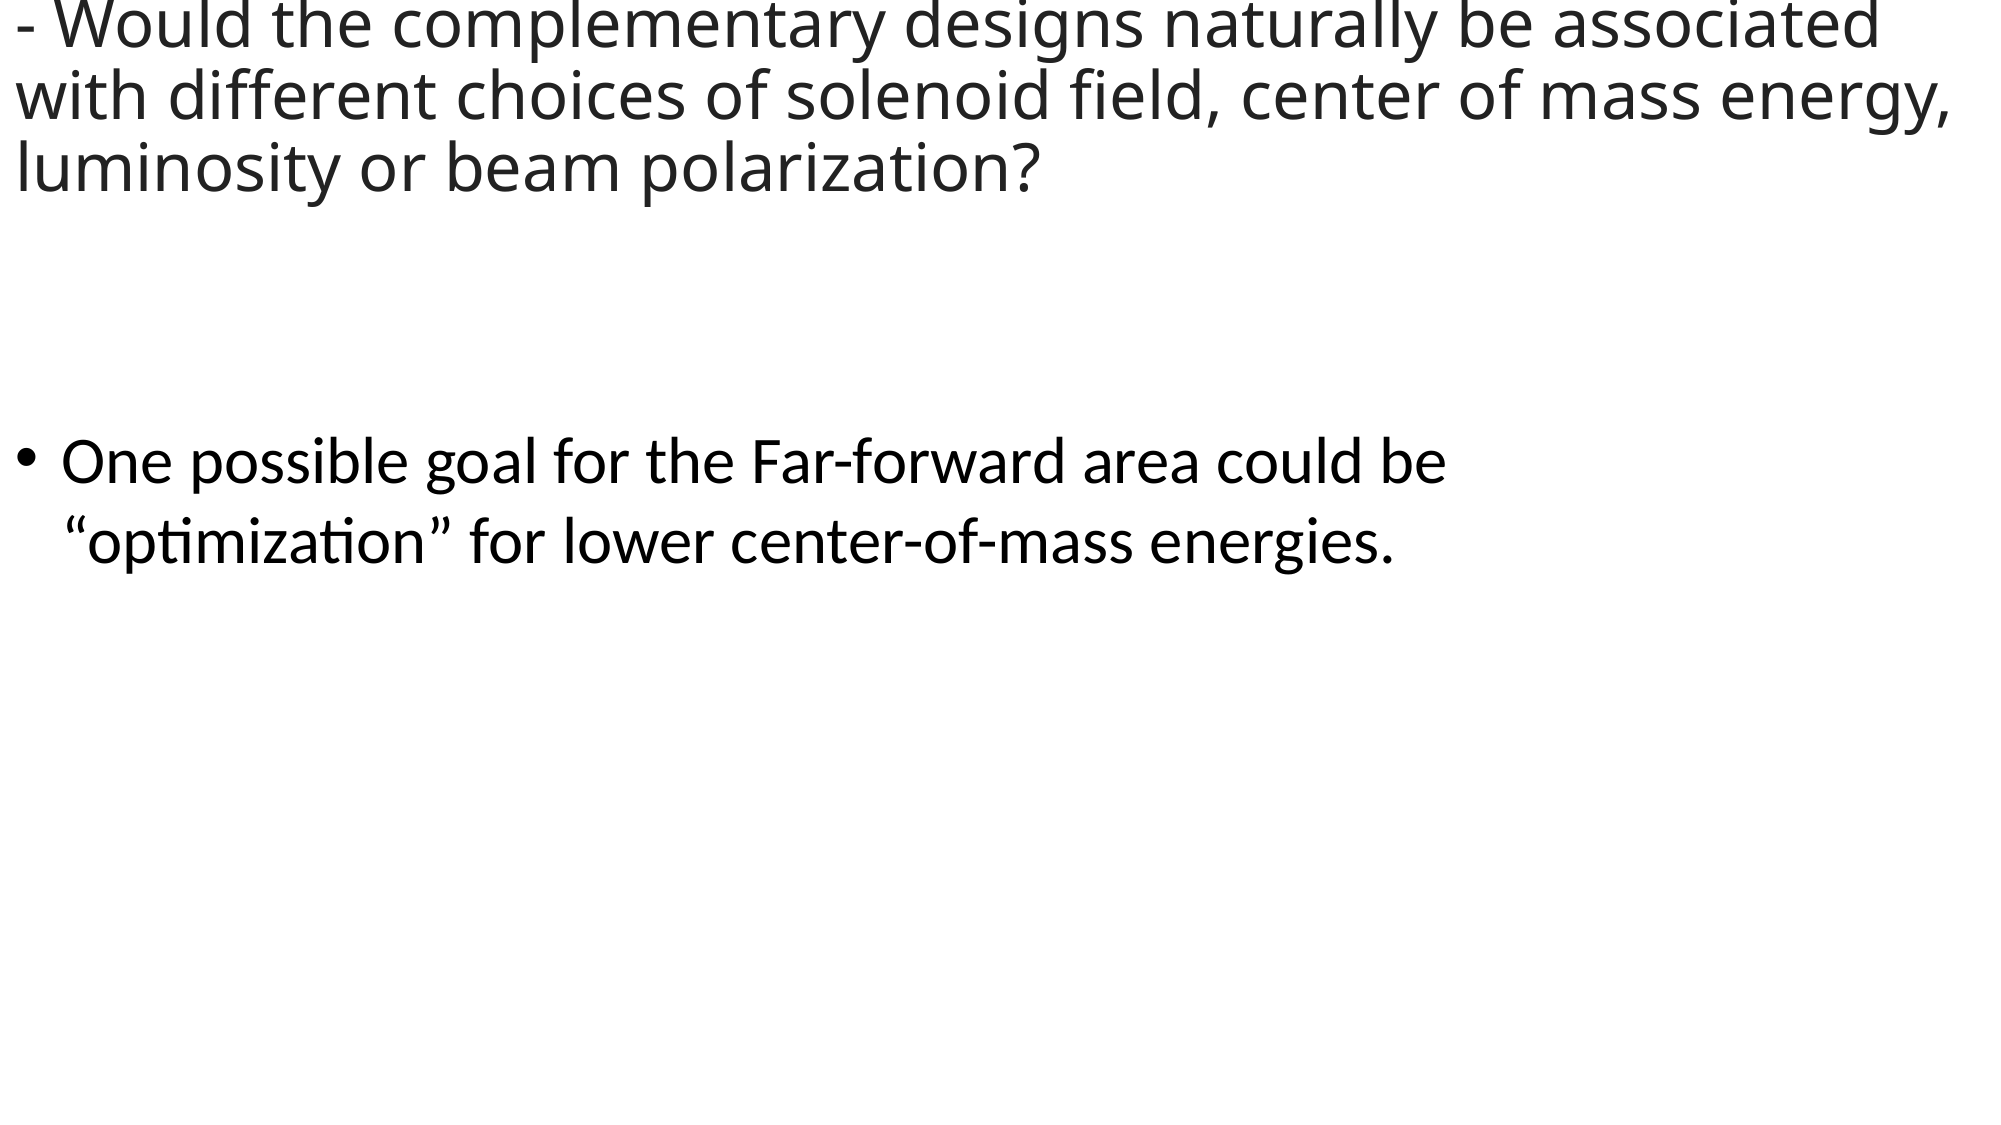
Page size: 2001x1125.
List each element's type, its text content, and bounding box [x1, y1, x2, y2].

text_box One possible goal for the Far-forward area could be “optimization” for lower center-of-mass energies. [0, 409, 1644, 584]
title - Would the complementary designs naturally be associated with different choices of solenoid field, center of mass energy, luminosity or beam polarization? [0, 0, 2000, 276]
